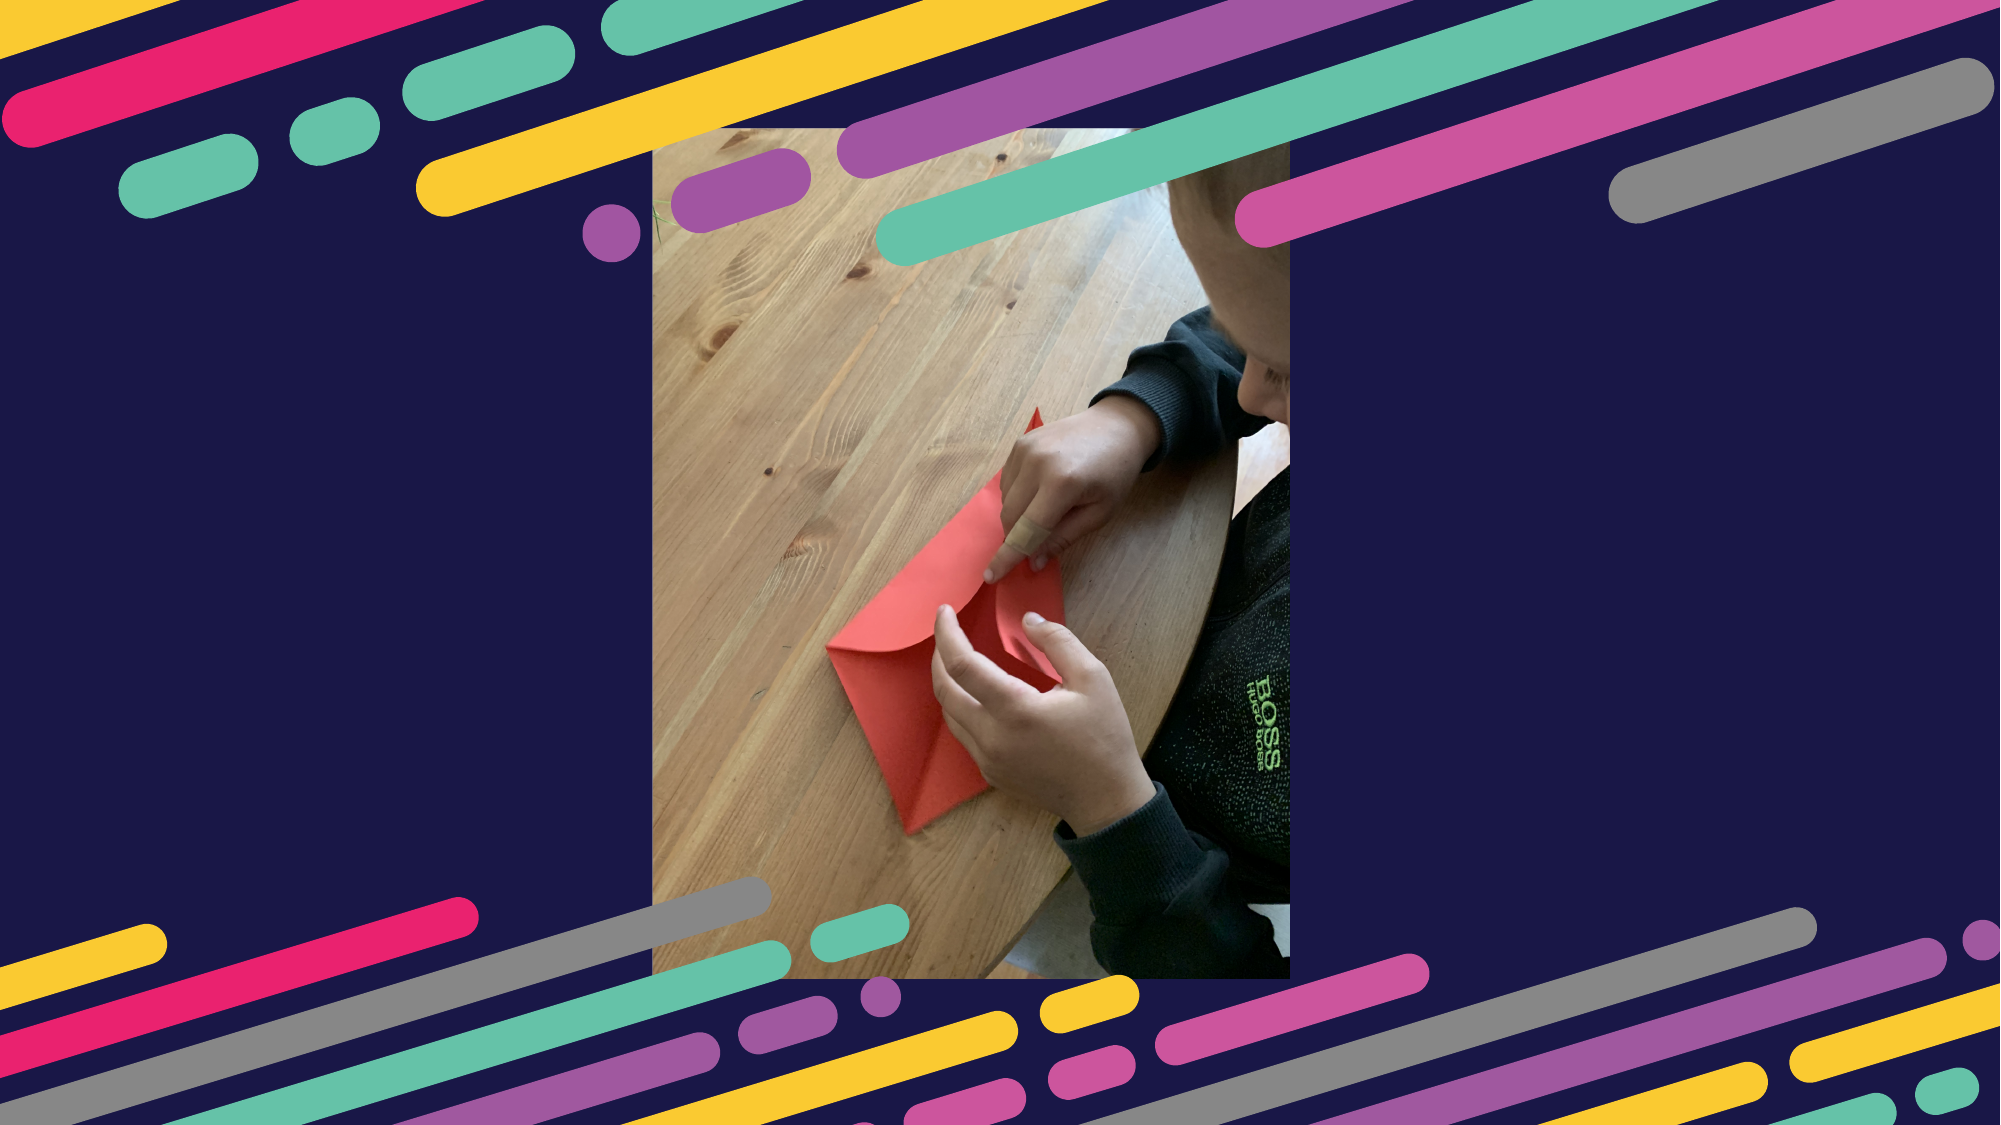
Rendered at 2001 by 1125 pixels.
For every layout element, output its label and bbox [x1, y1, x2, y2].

text_box [0, 804, 2000, 1125]
text_box [0, 0, 2000, 363]
picture [545, 363, 1396, 804]
